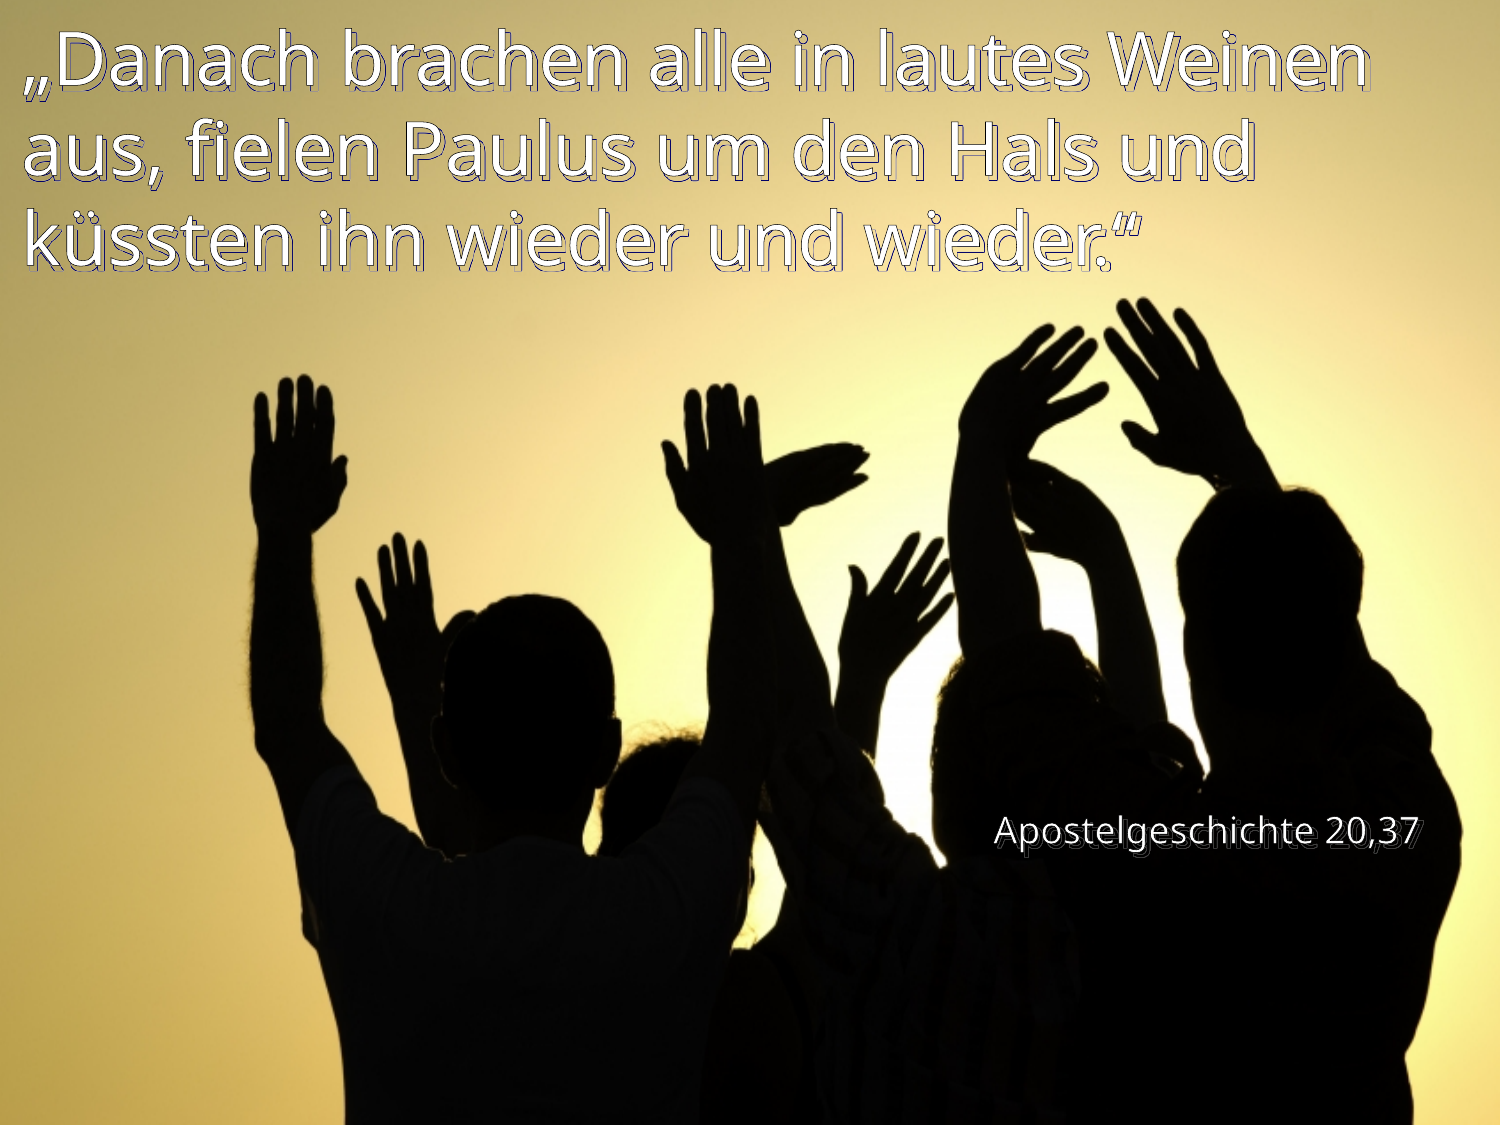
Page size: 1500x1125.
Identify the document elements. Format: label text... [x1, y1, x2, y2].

title „Danach brachen alle in lautes Weinen aus, fielen Paulus um den Hals und küssten ihn wieder und wieder.“ [5, 3, 1459, 289]
text_box Apostelgeschichte 20,37 [336, 798, 1436, 859]
picture [0, 0, 1500, 1125]
